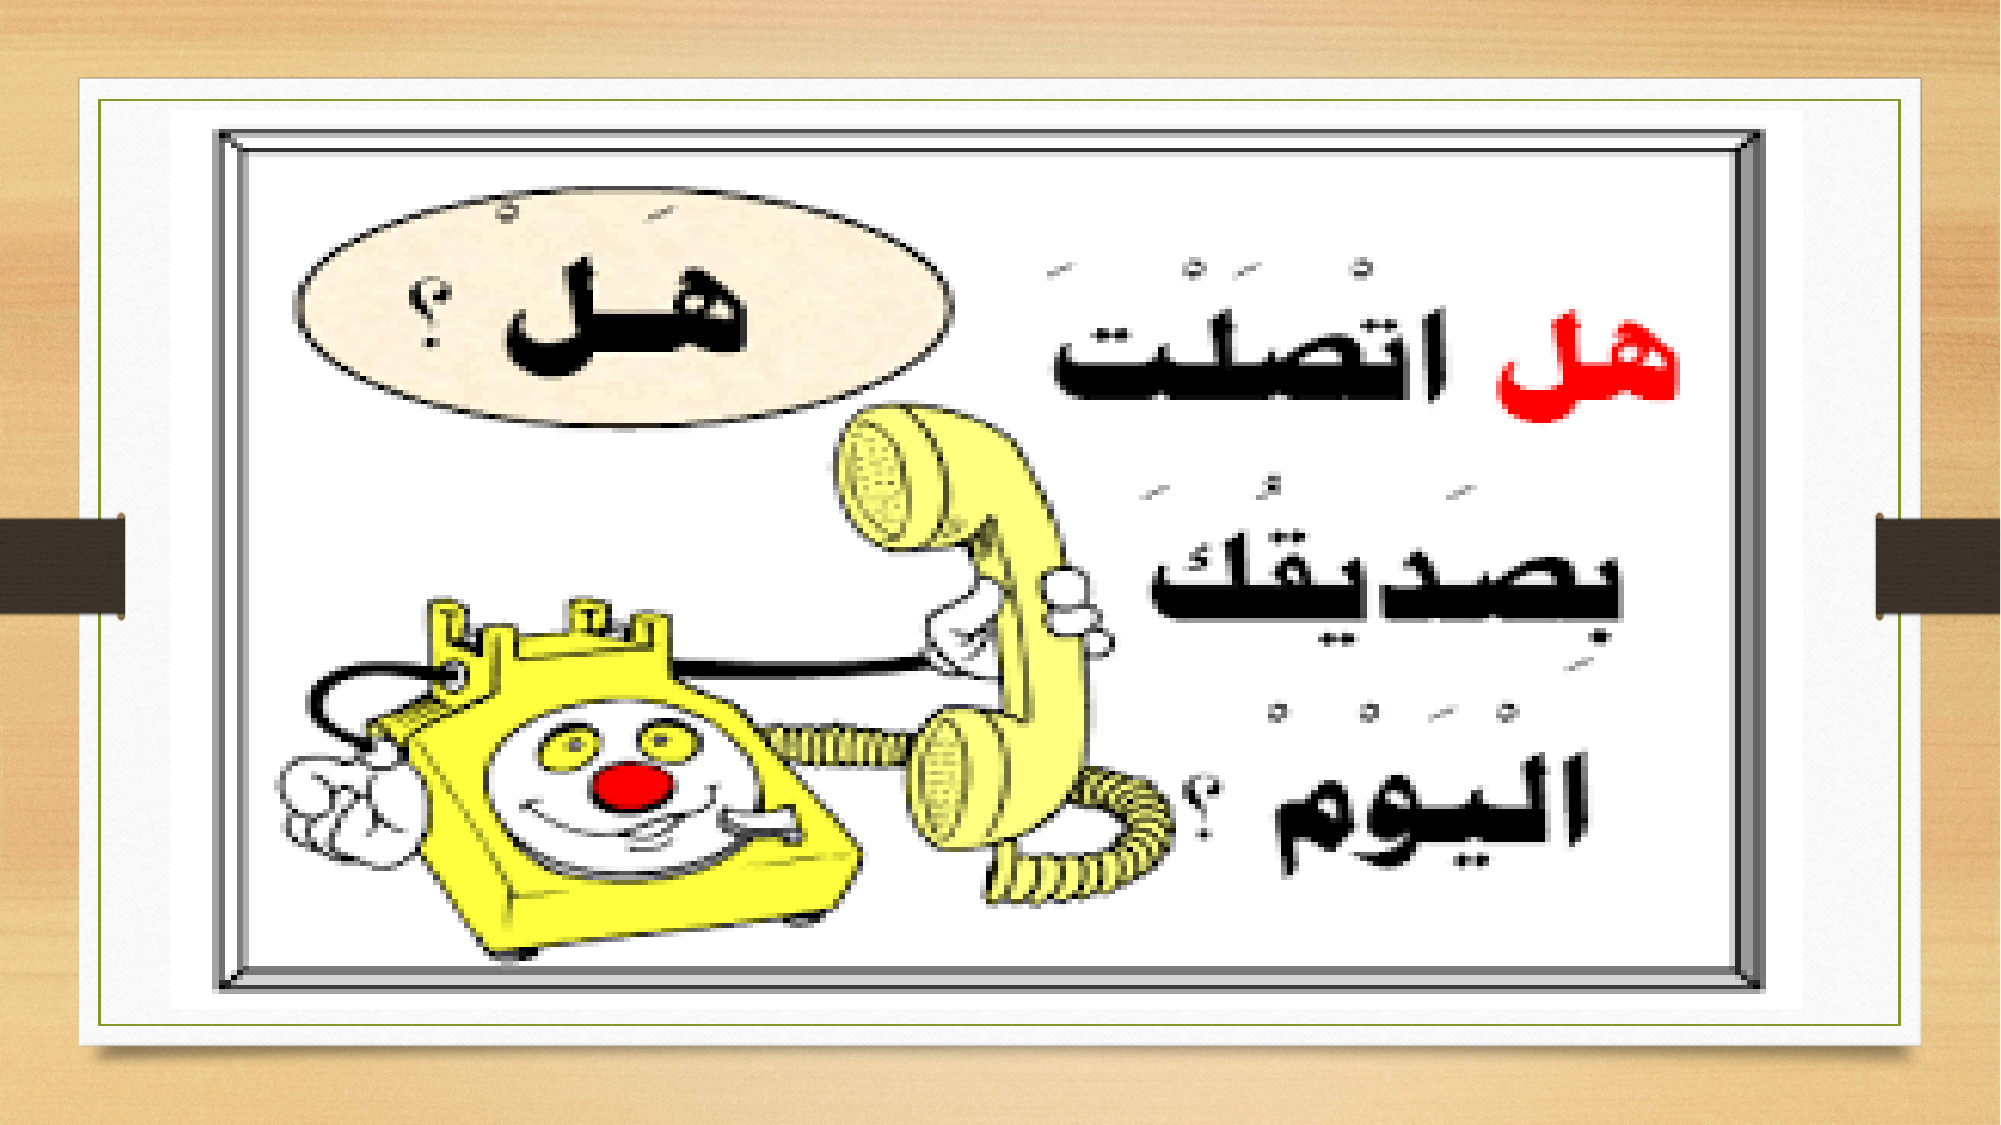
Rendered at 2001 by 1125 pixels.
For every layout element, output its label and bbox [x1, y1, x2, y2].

picture [0, 0, 2001, 1125]
list [170, 110, 1803, 1009]
